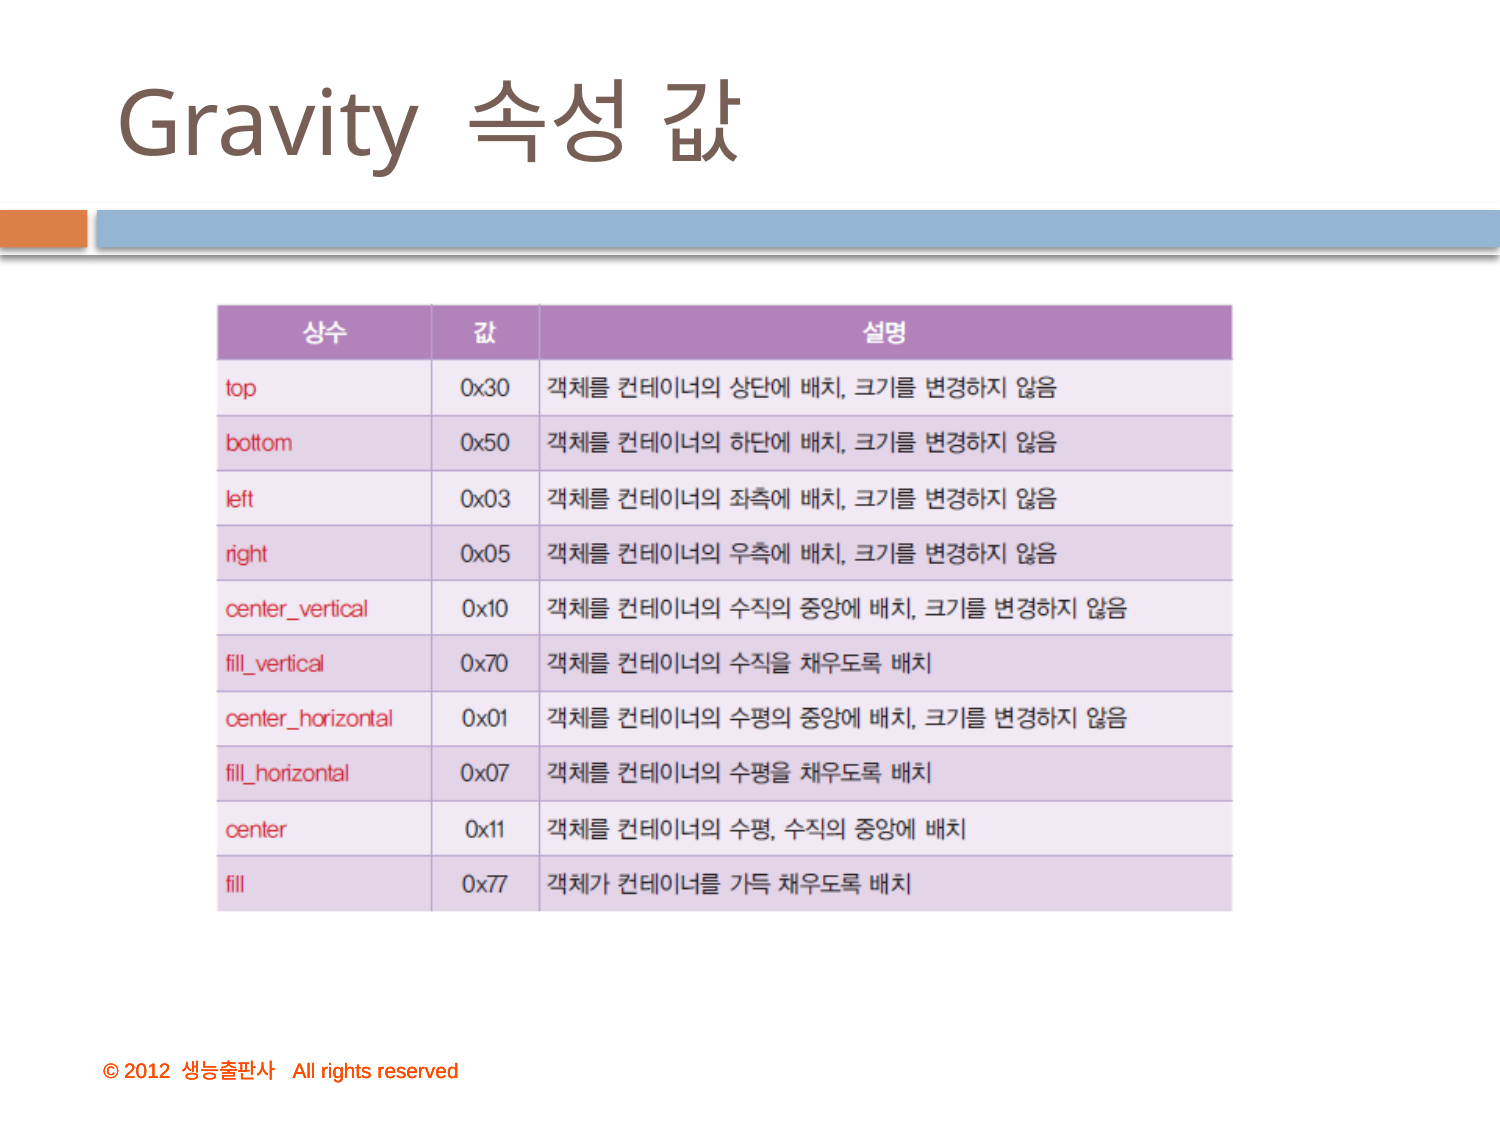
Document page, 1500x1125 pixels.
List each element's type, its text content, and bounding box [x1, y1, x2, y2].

title Gravity 속성 값 [100, 37, 1438, 200]
picture [206, 290, 1253, 921]
